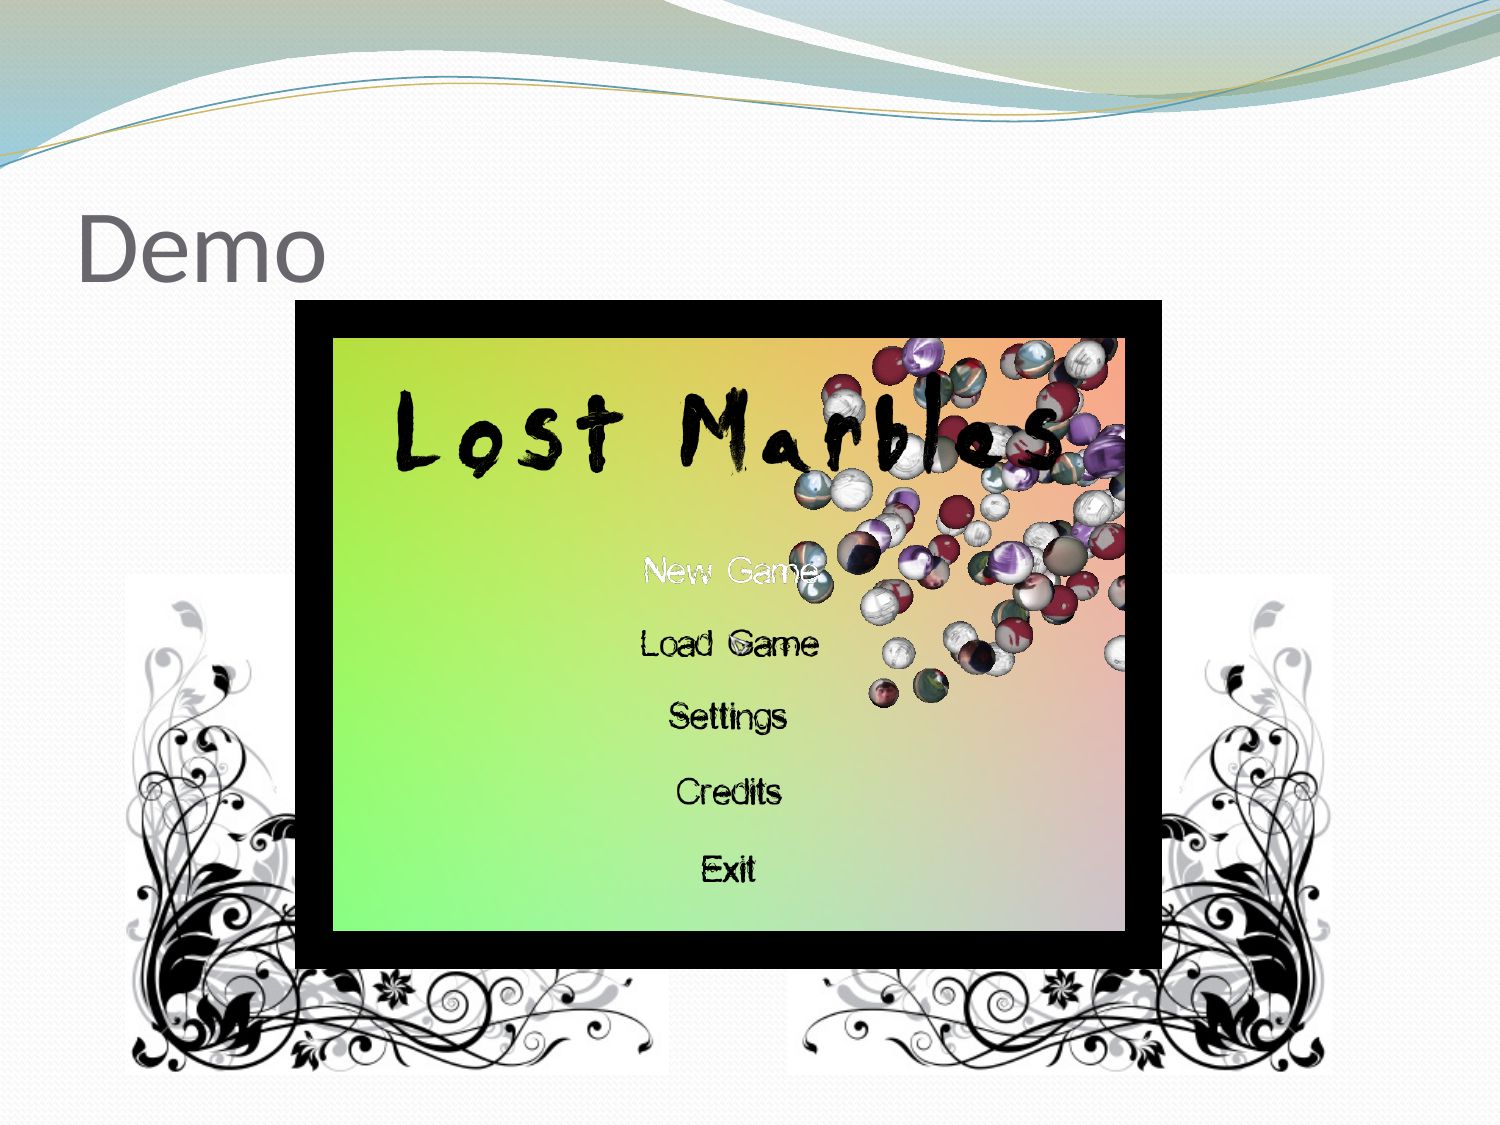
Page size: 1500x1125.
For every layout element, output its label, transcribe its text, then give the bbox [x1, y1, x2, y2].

picture [332, 337, 1126, 932]
title Demo [75, 115, 1425, 303]
picture [124, 574, 669, 1076]
picture [787, 574, 1332, 1076]
